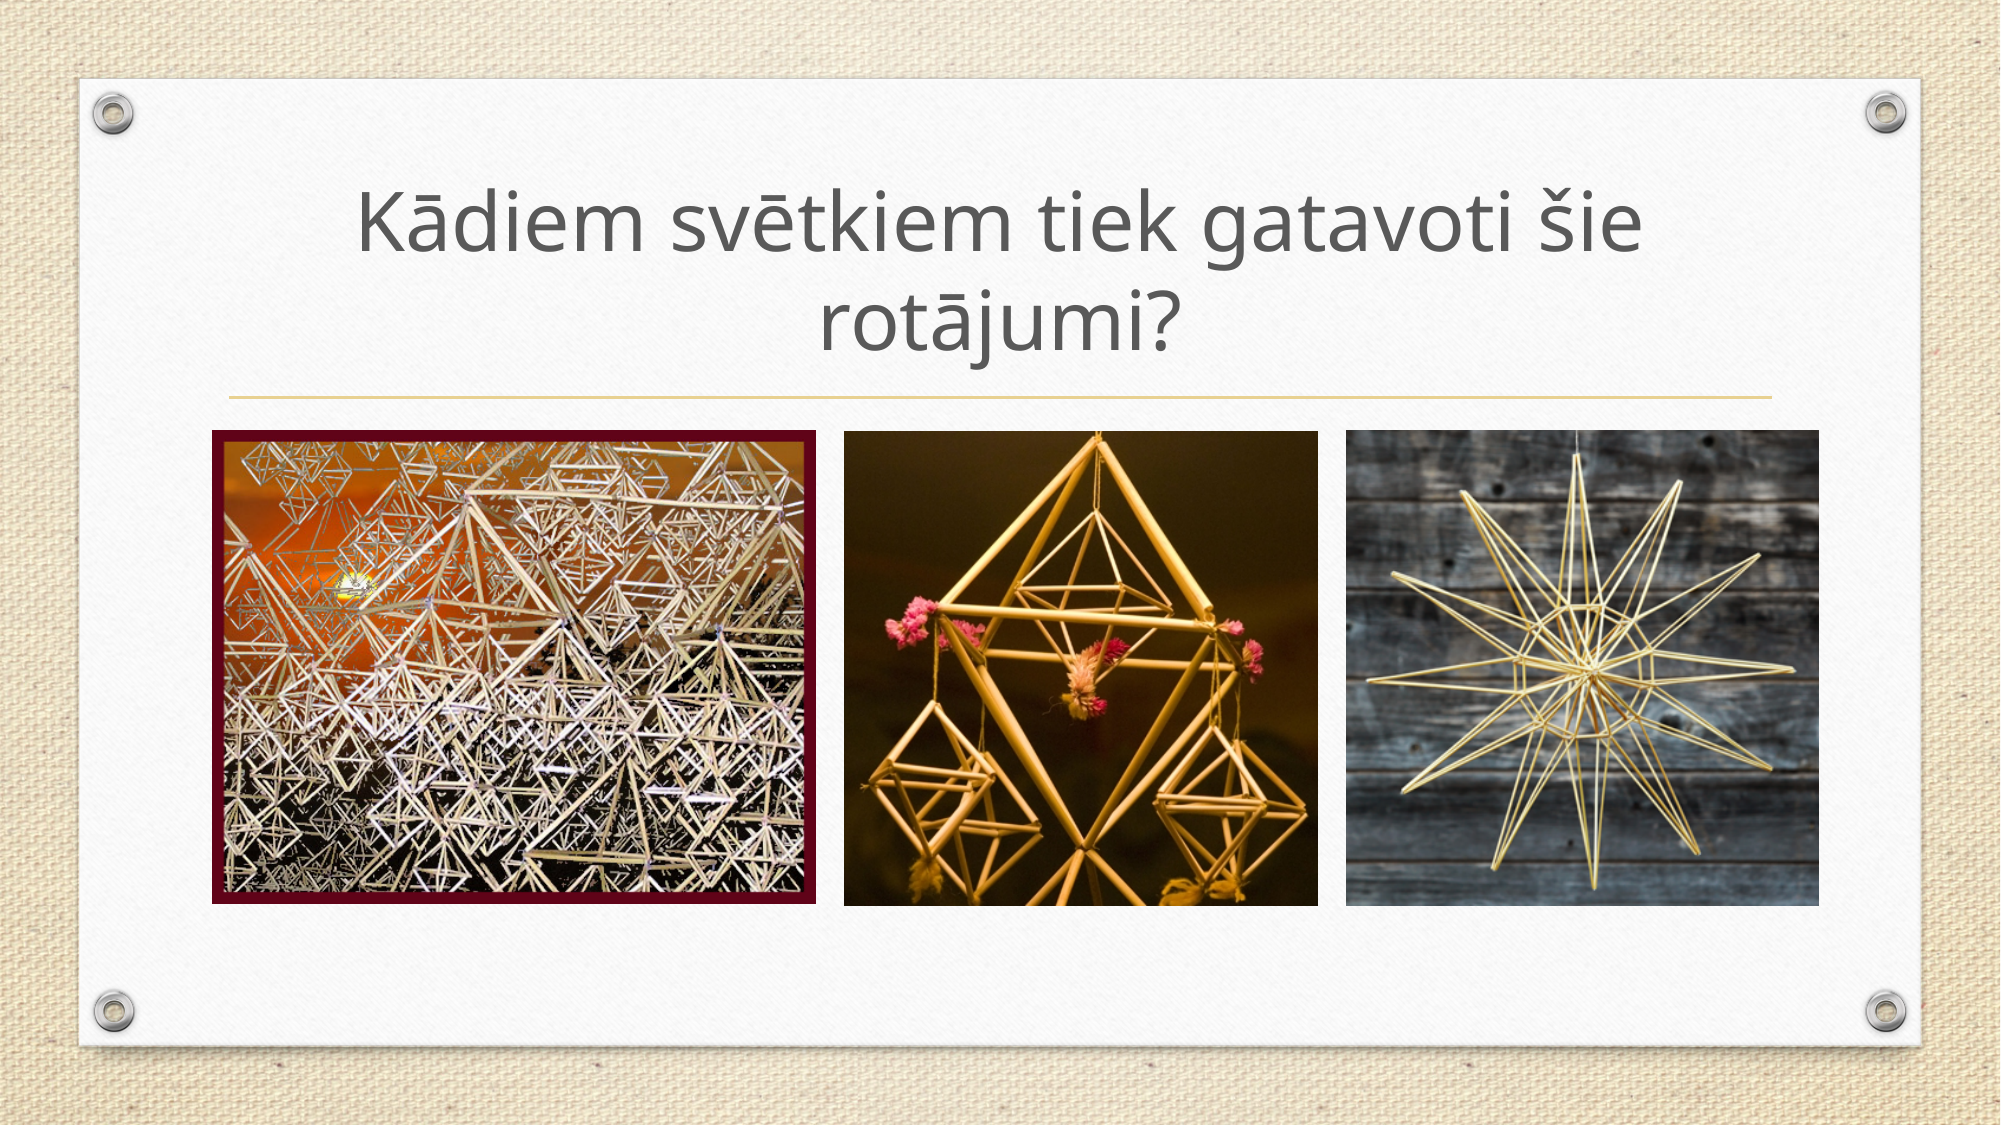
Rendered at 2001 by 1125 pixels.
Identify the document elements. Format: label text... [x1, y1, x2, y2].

picture [0, 0, 2001, 1125]
title Kādiem svētkiem tiek gatavoti šie rotājumi? [212, 161, 1788, 375]
